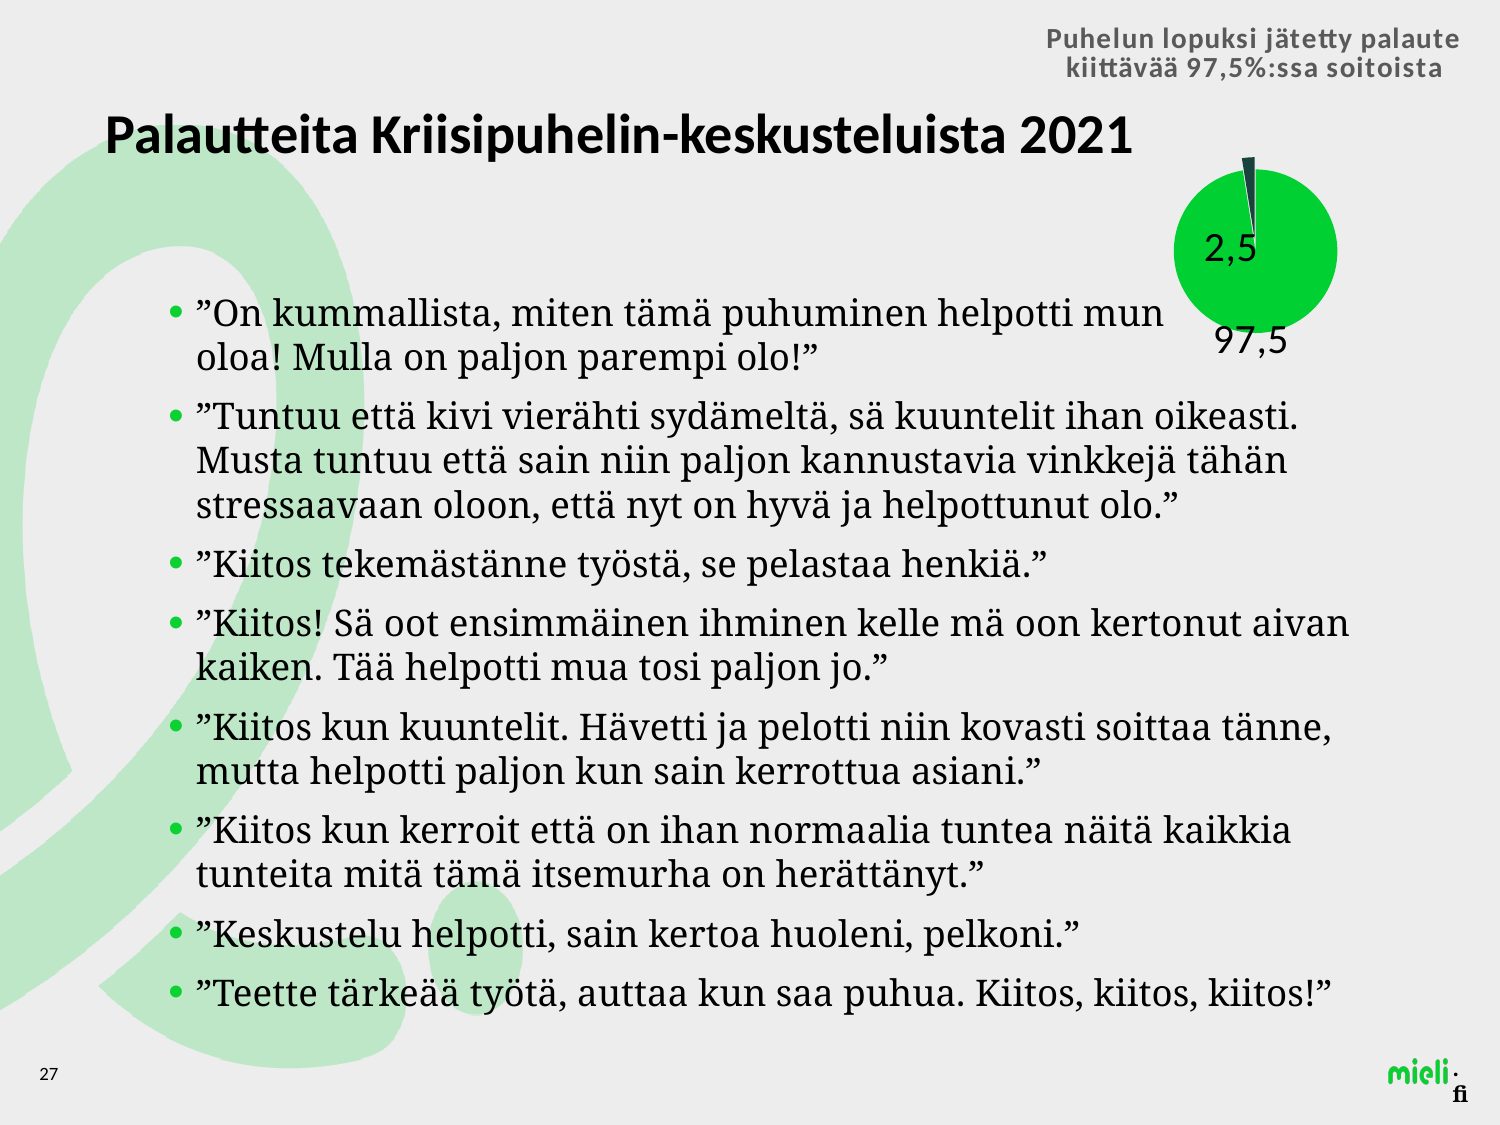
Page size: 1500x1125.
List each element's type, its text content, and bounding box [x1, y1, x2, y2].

chart [947, 1, 1500, 392]
slide_number 27 [24, 1042, 134, 1103]
picture [1385, 1048, 1452, 1093]
title Palautteita Kriisipuhelin-keskusteluista 2021 [90, 100, 947, 265]
list ”On kummallista, miten tämä puhuminen helpotti mun oloa! Mulla on paljon parempi olo!” ”Tuntuu että kivi vierähti sydämeltä, sä kuuntelit ihan oikeasti. Musta tuntuu että sain niin paljon kannustavia vinkkejä tähän stressaavaan oloon, että nyt on hyvä ja helpottunut olo.” ”Kiitos tekemästänne työstä, se pelastaa henkiä.” ”Kiitos! Sä oot ensimmäinen ihminen kelle mä oon kertonut aivan kaiken. Tää helpotti mua tosi paljon jo.” ”Kiitos kun kuuntelit. Hävetti ja pelotti niin kovasti soittaa tänne, mutta helpotti paljon kun sain kerrottua asiani.” ”Kiitos kun kerroit että on ihan normaalia tuntea näitä kaikkia tunteita mitä tämä itsemurha on herättänyt.” ”Keskustelu helpotti, sain kertoa huoleni, pelkoni.” ”Teette tärkeää työtä, auttaa kun saa puhua. Kiitos, kiitos, kiitos!” [153, 282, 1373, 1059]
